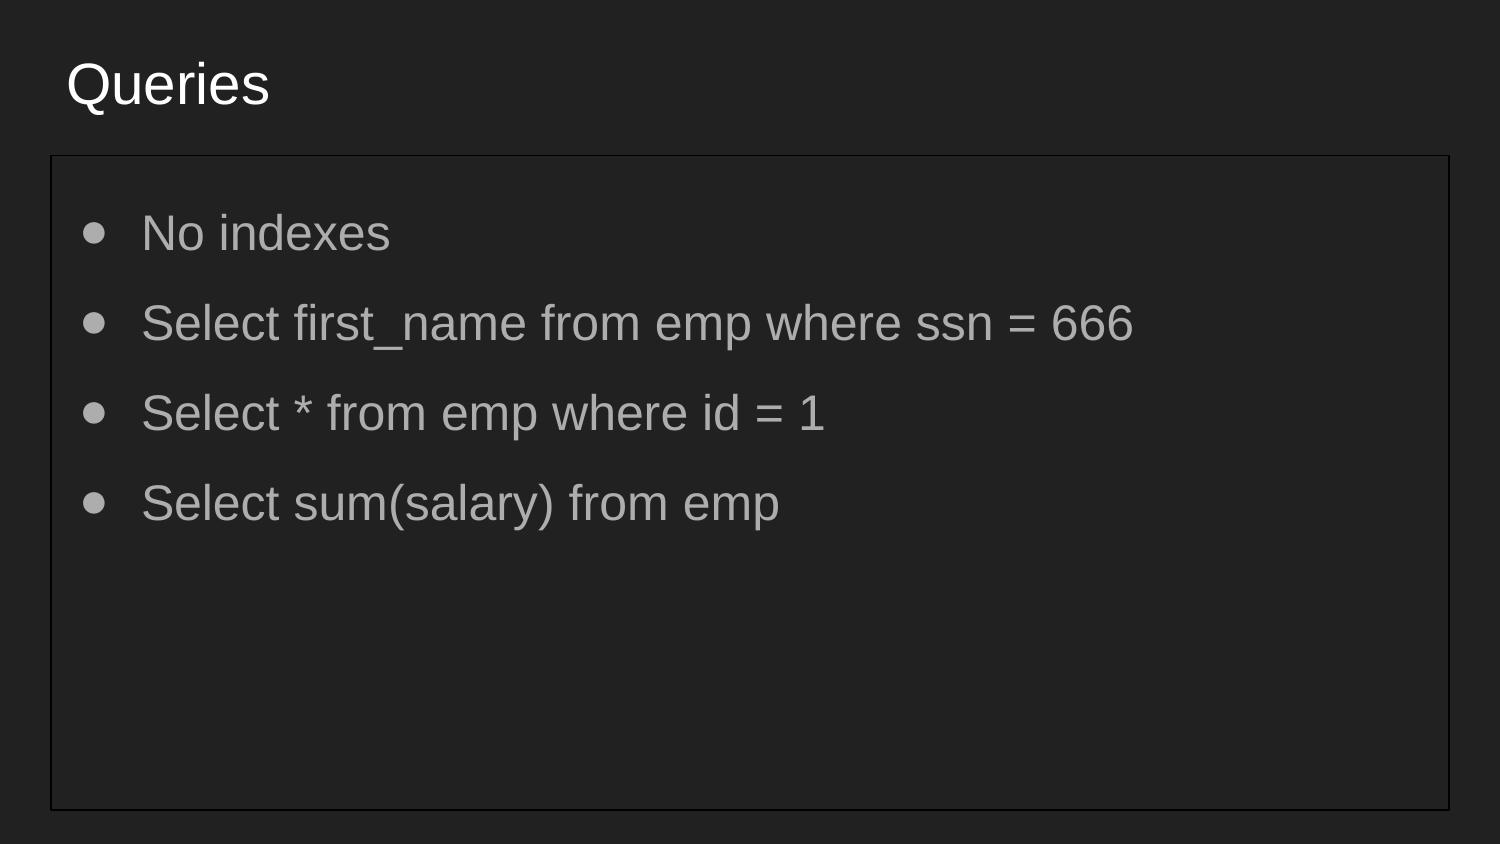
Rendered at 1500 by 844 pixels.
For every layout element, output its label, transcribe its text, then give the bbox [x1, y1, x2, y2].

list No indexes Select first_name from emp where ssn = 666 Select * from emp where id = 1 Select sum(salary) from emp [51, 155, 1449, 811]
title Queries [51, 30, 1449, 125]
